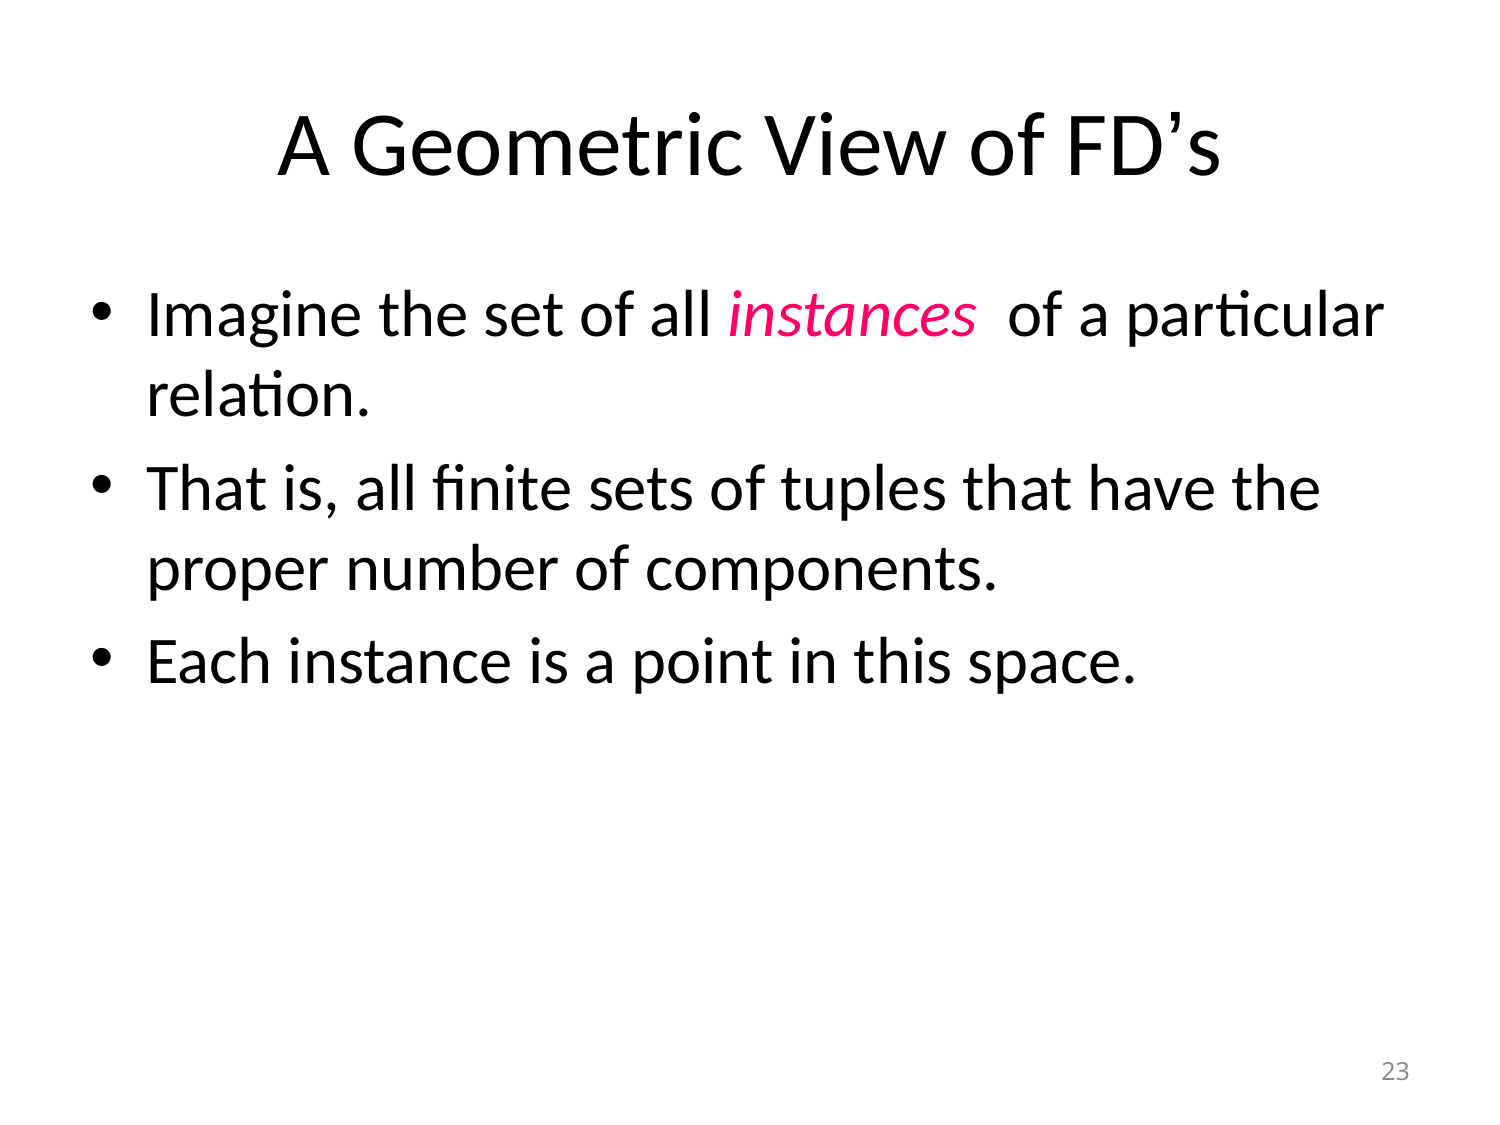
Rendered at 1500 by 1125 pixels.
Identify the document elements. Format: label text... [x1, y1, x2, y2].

title A Geometric View of FD’s [75, 45, 1425, 233]
slide_number 23 [1074, 1042, 1425, 1103]
list Imagine the set of all instances of a particular relation. That is, all finite sets of tuples that have the proper number of components. Each instance is a point in this space. [75, 262, 1425, 1005]
